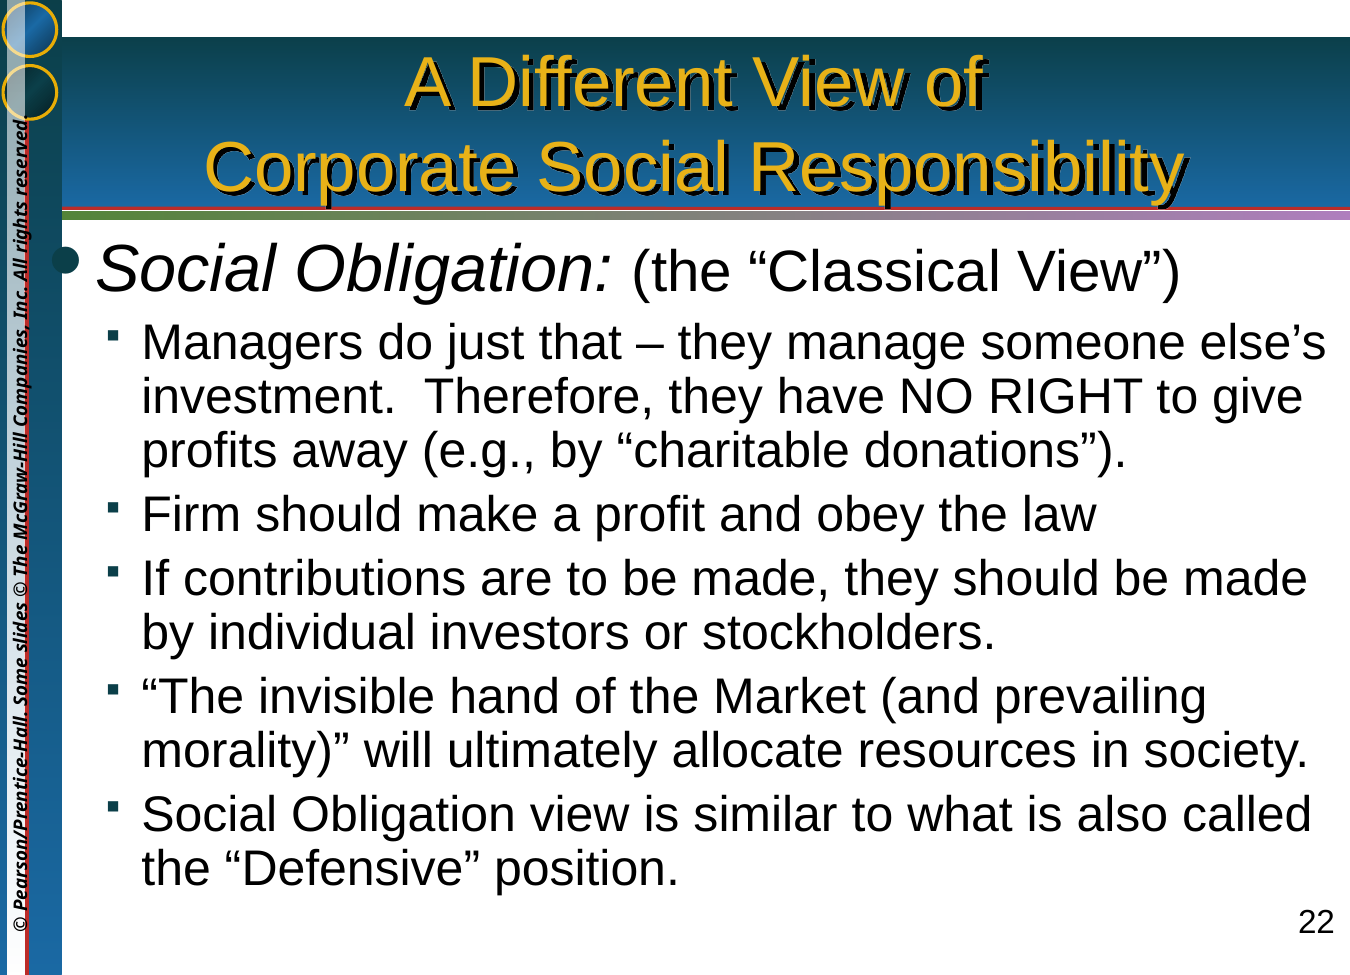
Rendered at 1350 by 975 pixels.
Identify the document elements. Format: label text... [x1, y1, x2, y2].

list Social Obligation: (the “Classical View”) Managers do just that – they manage someone else’s investment. Therefore, they have NO RIGHT to give profits away (e.g., by “charitable donations”). Firm should make a profit and obey the law If contributions are to be made, they should be made by individual investors or stockholders. “The invisible hand of the Market (and prevailing morality)” will ultimately allocate resources in society. Social Obligation view is similar to what is also called the “Defensive” position. [34, 227, 1350, 918]
title A Different View of Corporate Social Responsibility [58, 38, 1350, 202]
